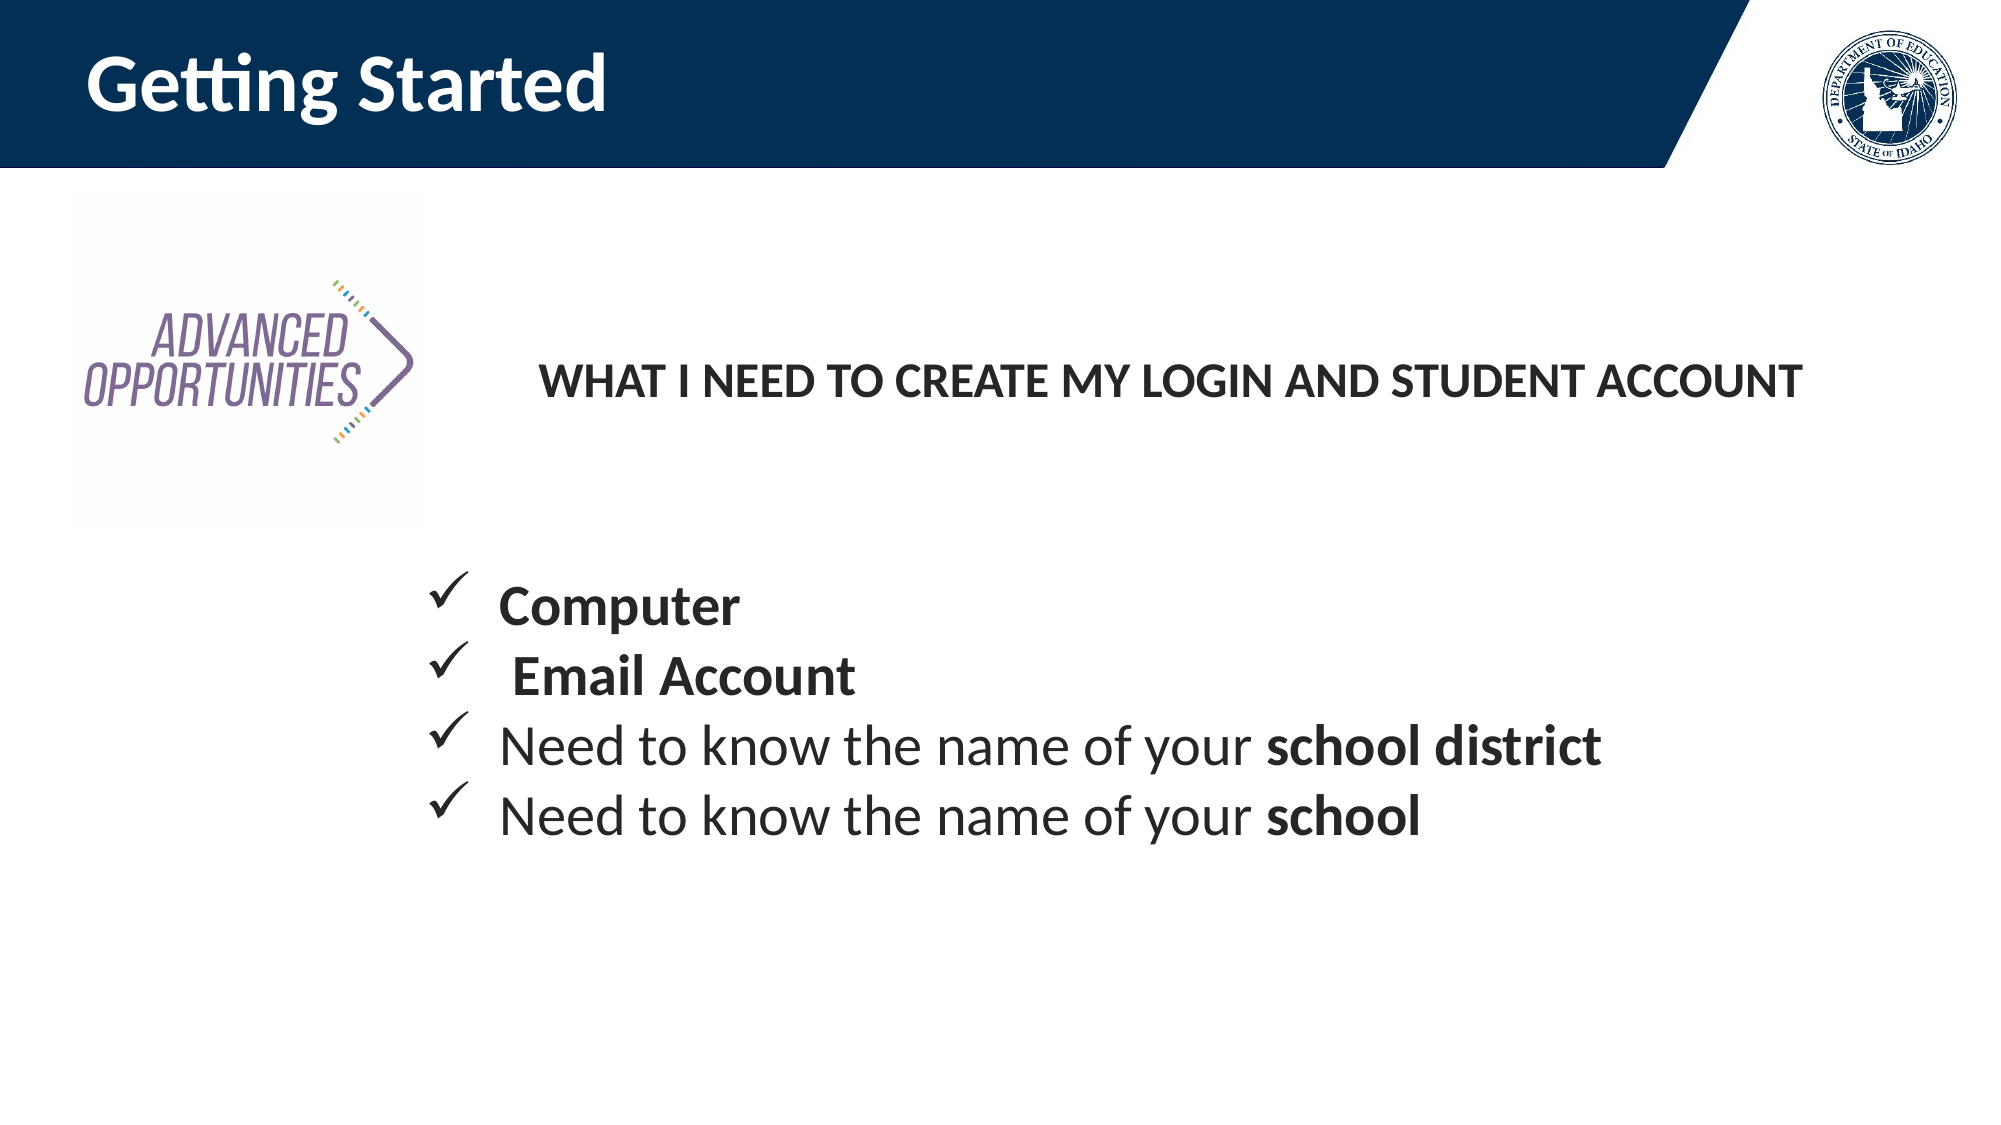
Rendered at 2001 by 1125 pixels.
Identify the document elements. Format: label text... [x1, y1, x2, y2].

picture [1665, 0, 1965, 173]
text_box Computer Email Account Need to know the name of your school district Need to know the name of your school [409, 559, 1650, 855]
picture [69, 191, 423, 532]
text_box WHAT I NEED TO CREATE MY LOGIN AND STUDENT ACCOUNT [512, 340, 2000, 416]
title Getting Started [71, 3, 1797, 167]
